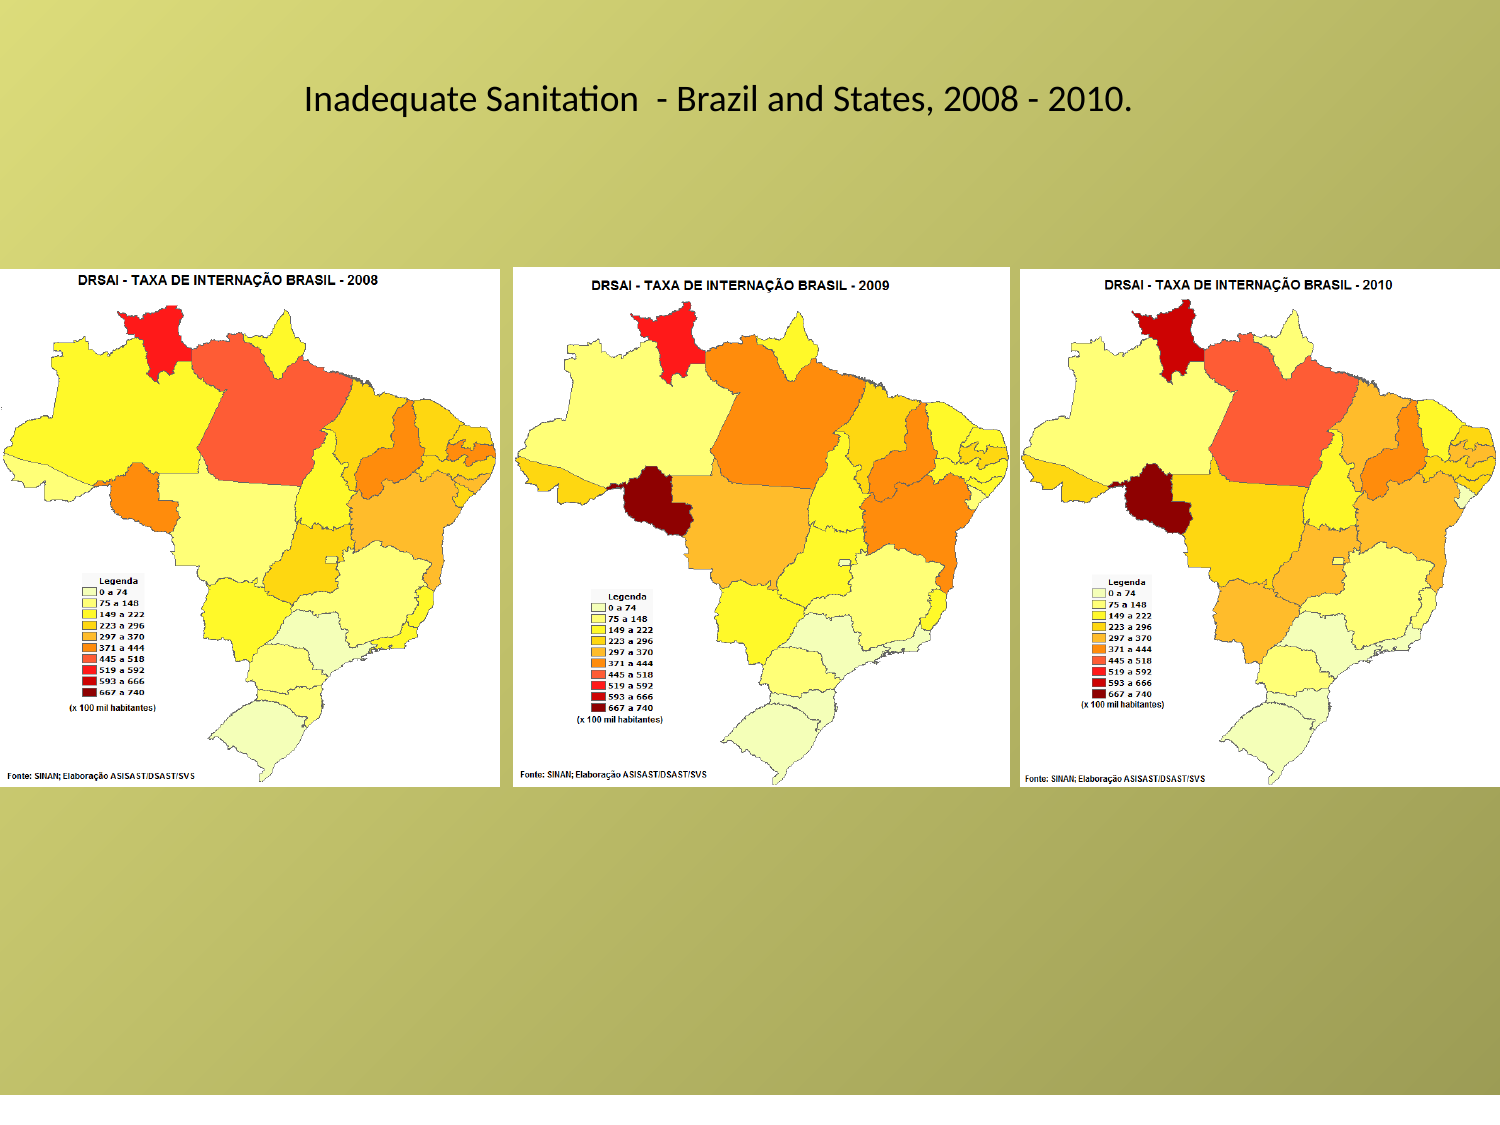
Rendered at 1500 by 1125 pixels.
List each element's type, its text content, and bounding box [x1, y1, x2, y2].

text_box [0, 0, 1500, 1095]
text_box Inadequate Sanitation - Brazil and States, 2008 - 2010. [289, 66, 1282, 172]
picture [1020, 269, 1500, 788]
picture [513, 266, 1011, 788]
picture [0, 269, 500, 788]
